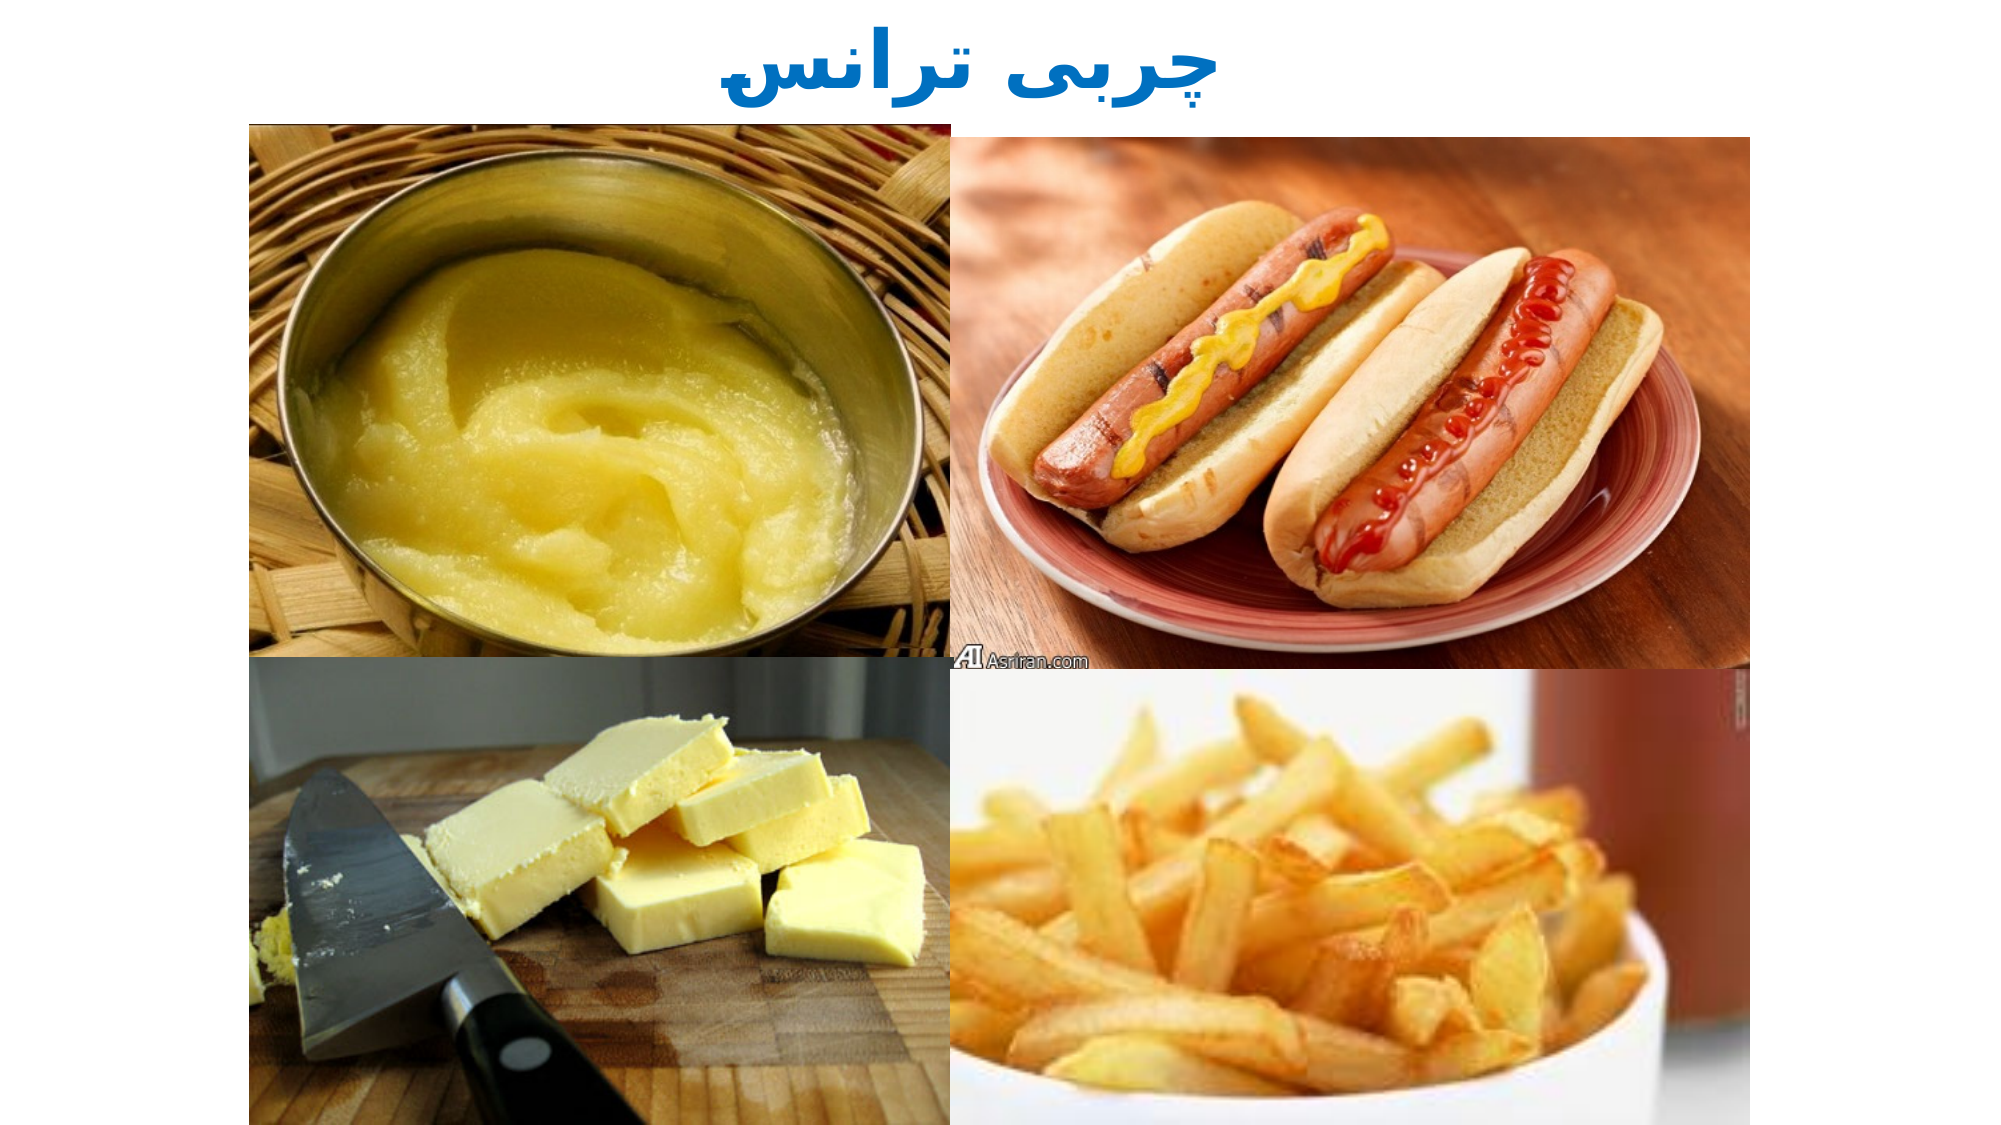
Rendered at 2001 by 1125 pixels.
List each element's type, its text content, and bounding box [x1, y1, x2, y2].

picture [249, 124, 1751, 1125]
title چربی ترانس [312, 0, 1663, 113]
